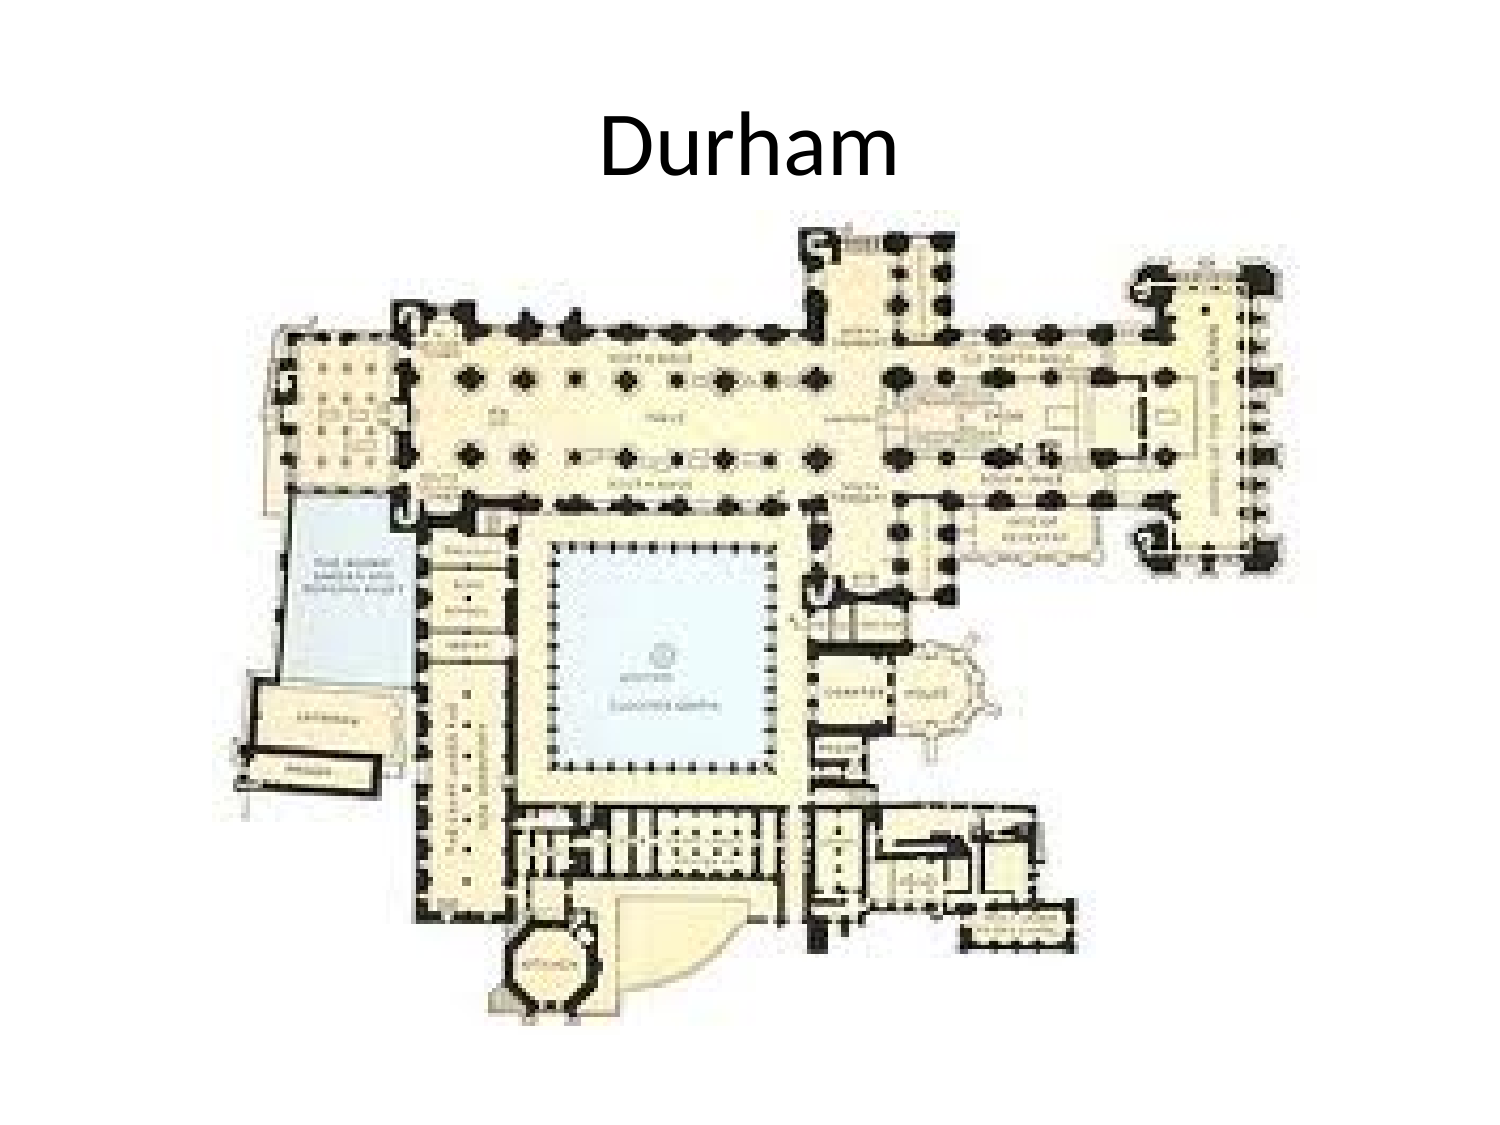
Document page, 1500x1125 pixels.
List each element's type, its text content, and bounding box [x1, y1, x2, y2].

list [211, 210, 1318, 1036]
title Durham [75, 45, 1425, 233]
